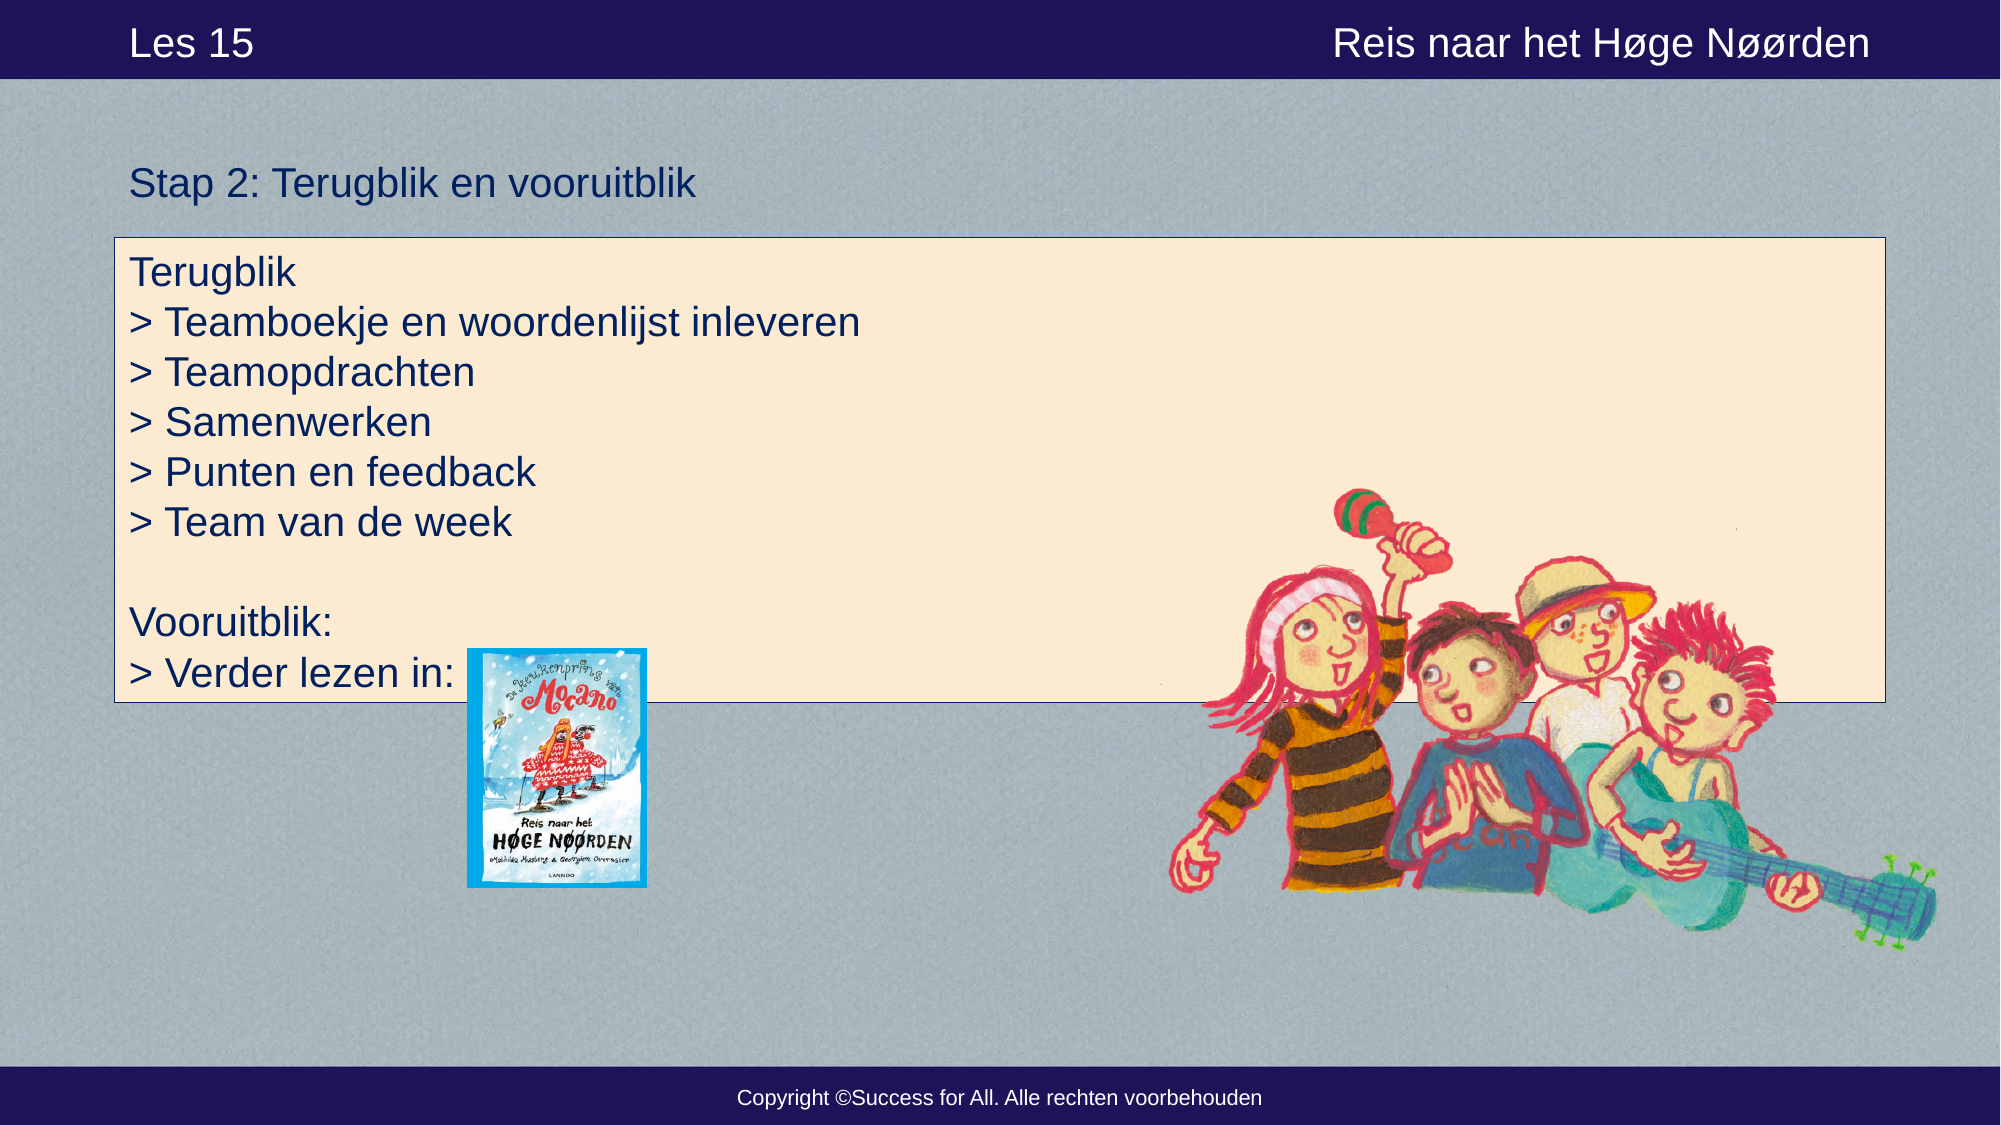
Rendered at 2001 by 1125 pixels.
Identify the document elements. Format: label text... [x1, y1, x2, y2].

text_box Les 15 [114, 8, 354, 73]
text_box Reis naar het Høge Nøørden [999, 8, 1886, 73]
text_box Terugblik > Teamboekje en woordenlijst inleveren > Teamopdrachten > Samenwerken > Punten en feedback > Team van de week Vooruitblik: > Verder lezen in: [114, 237, 1886, 703]
text_box Copyright ©Success for All. Alle rechten voorbehouden [0, 1076, 2000, 1125]
text_box Stap 2: Terugblik en vooruitblik [113, 148, 1635, 214]
picture [0, 0, 2001, 1125]
